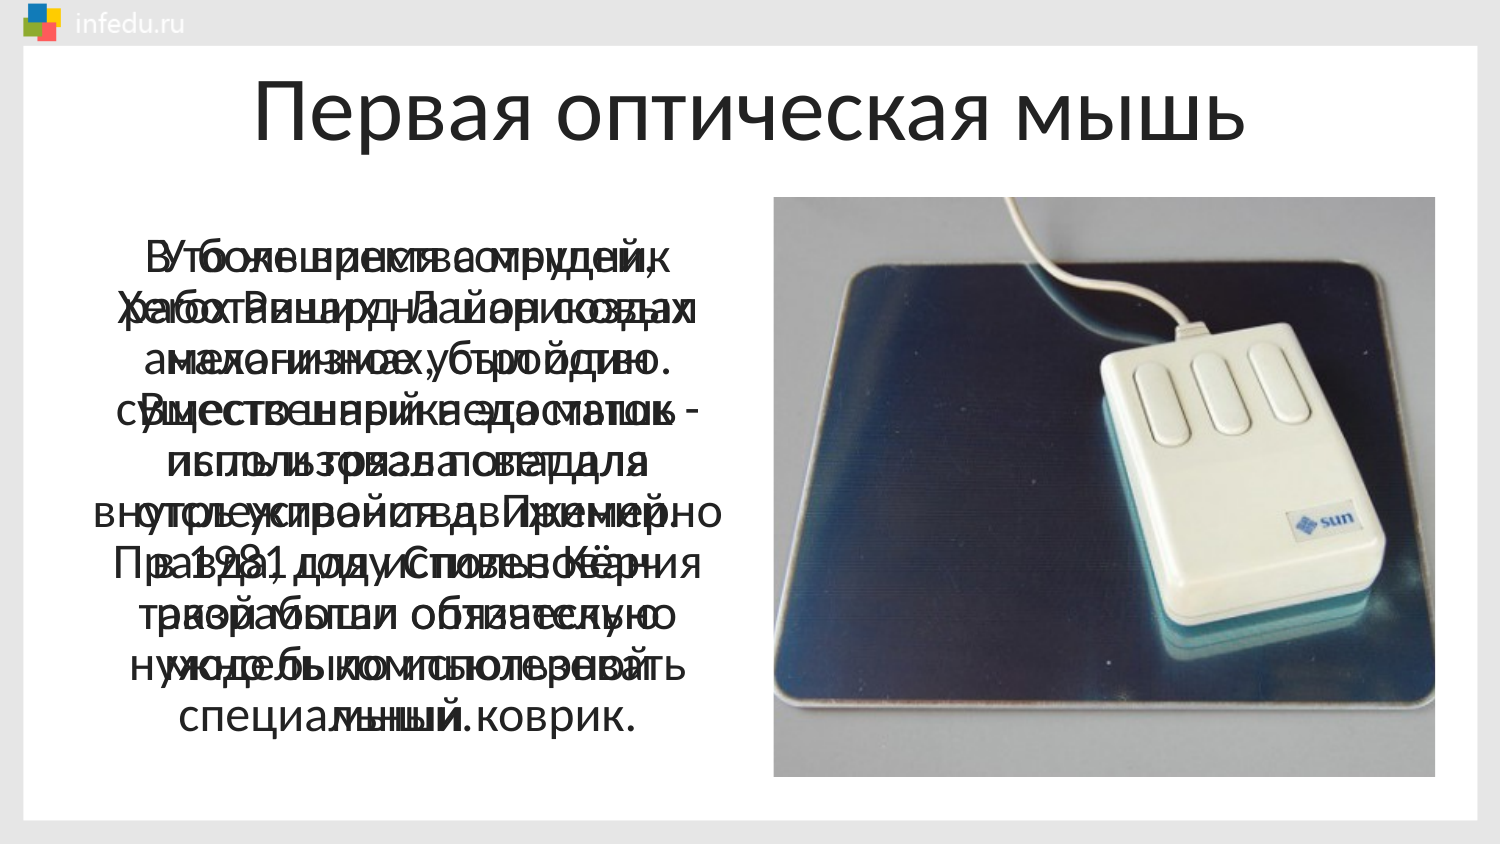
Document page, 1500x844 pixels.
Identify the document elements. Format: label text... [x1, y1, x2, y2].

picture [0, 0, 1500, 844]
title Первая оптическая мышь [75, 33, 1425, 175]
list В то же время сотрудник Xerox Ричард Лайон создал аналогичное устройство. Вместо шарика эта мышь использовала свет для отслеживания движений. Правда, для использования такой мыши обязательно нужно было использовать специальный коврик. [76, 175, 740, 812]
